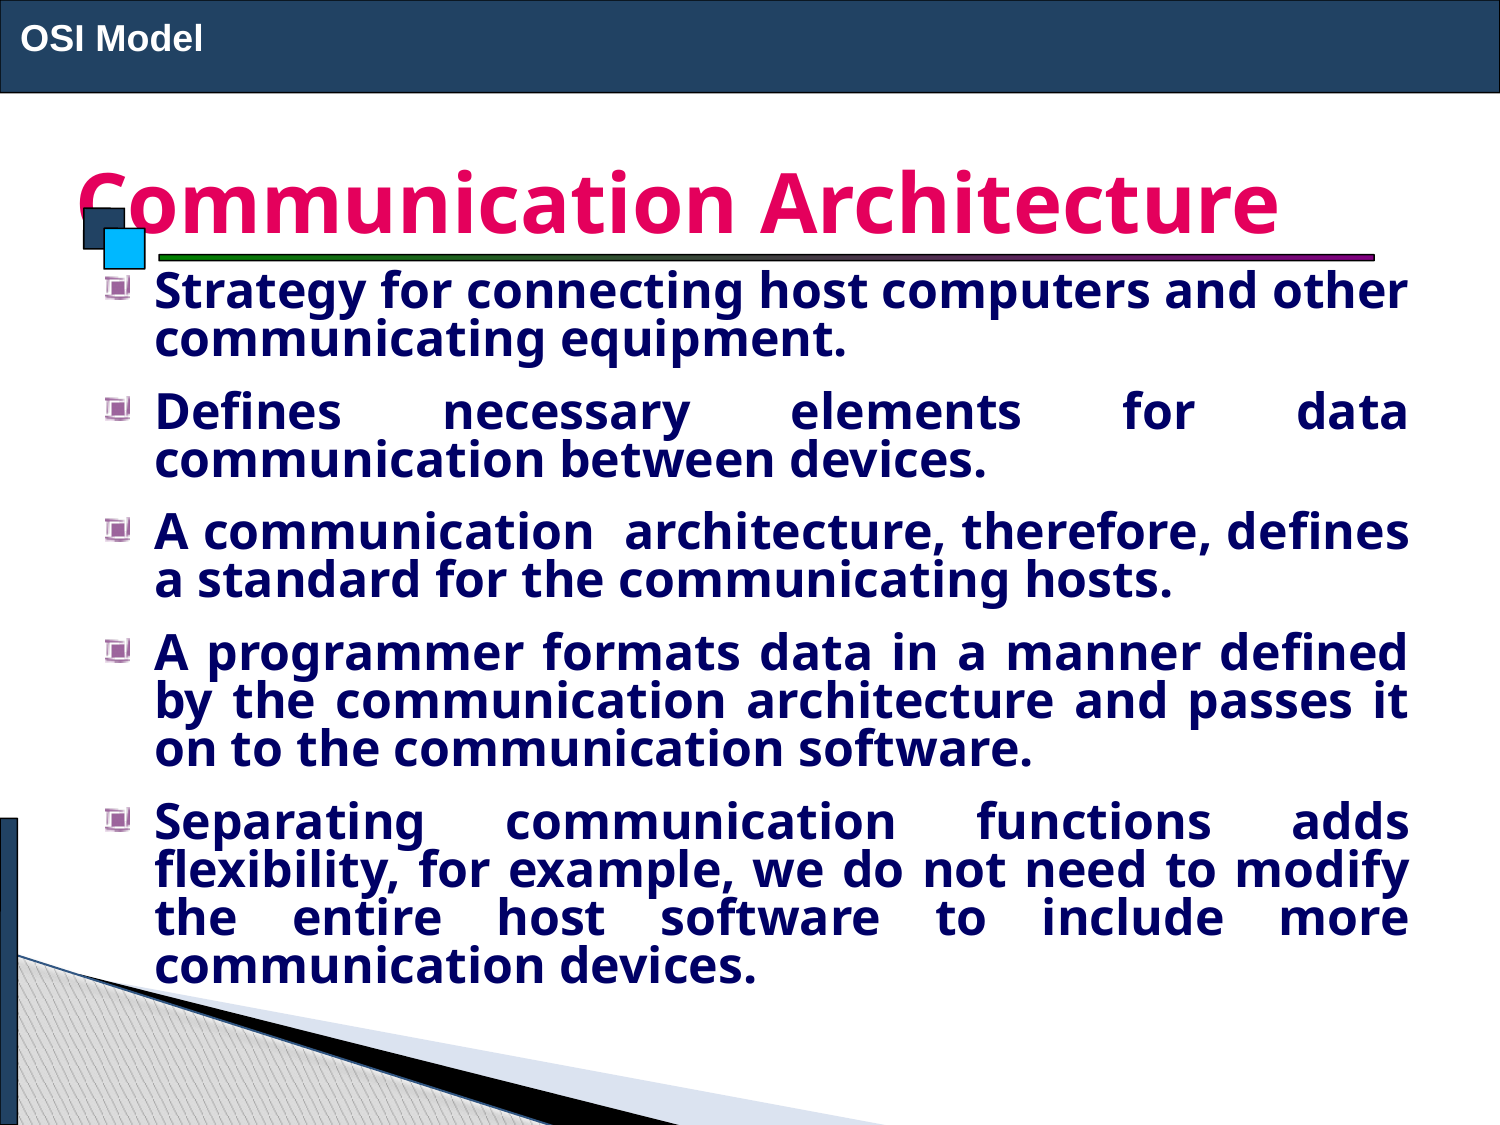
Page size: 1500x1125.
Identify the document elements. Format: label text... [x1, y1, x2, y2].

text_box [83, 208, 125, 249]
text_box [159, 254, 1375, 261]
text_box OSI Model [20, 17, 975, 60]
text_box [104, 228, 145, 269]
list Strategy for connecting host computers and other communicating equipment. Defines necessary elements for data communication between devices. A communication architecture, therefore, defines a standard for the communicating hosts. A programmer formats data in a manner defined by the communication architecture and passes it on to the communication software. Separating communication functions adds flexibility, for example, we do not need to modify the entire host software to include more communication devices. [75, 262, 1425, 1075]
text_box [0, 818, 18, 1125]
picture [105, 807, 130, 832]
title Communication Architecture [75, 112, 1425, 262]
picture [105, 638, 130, 663]
picture [105, 275, 130, 300]
text_box [0, 0, 1500, 93]
picture [105, 396, 130, 421]
picture [105, 517, 130, 542]
